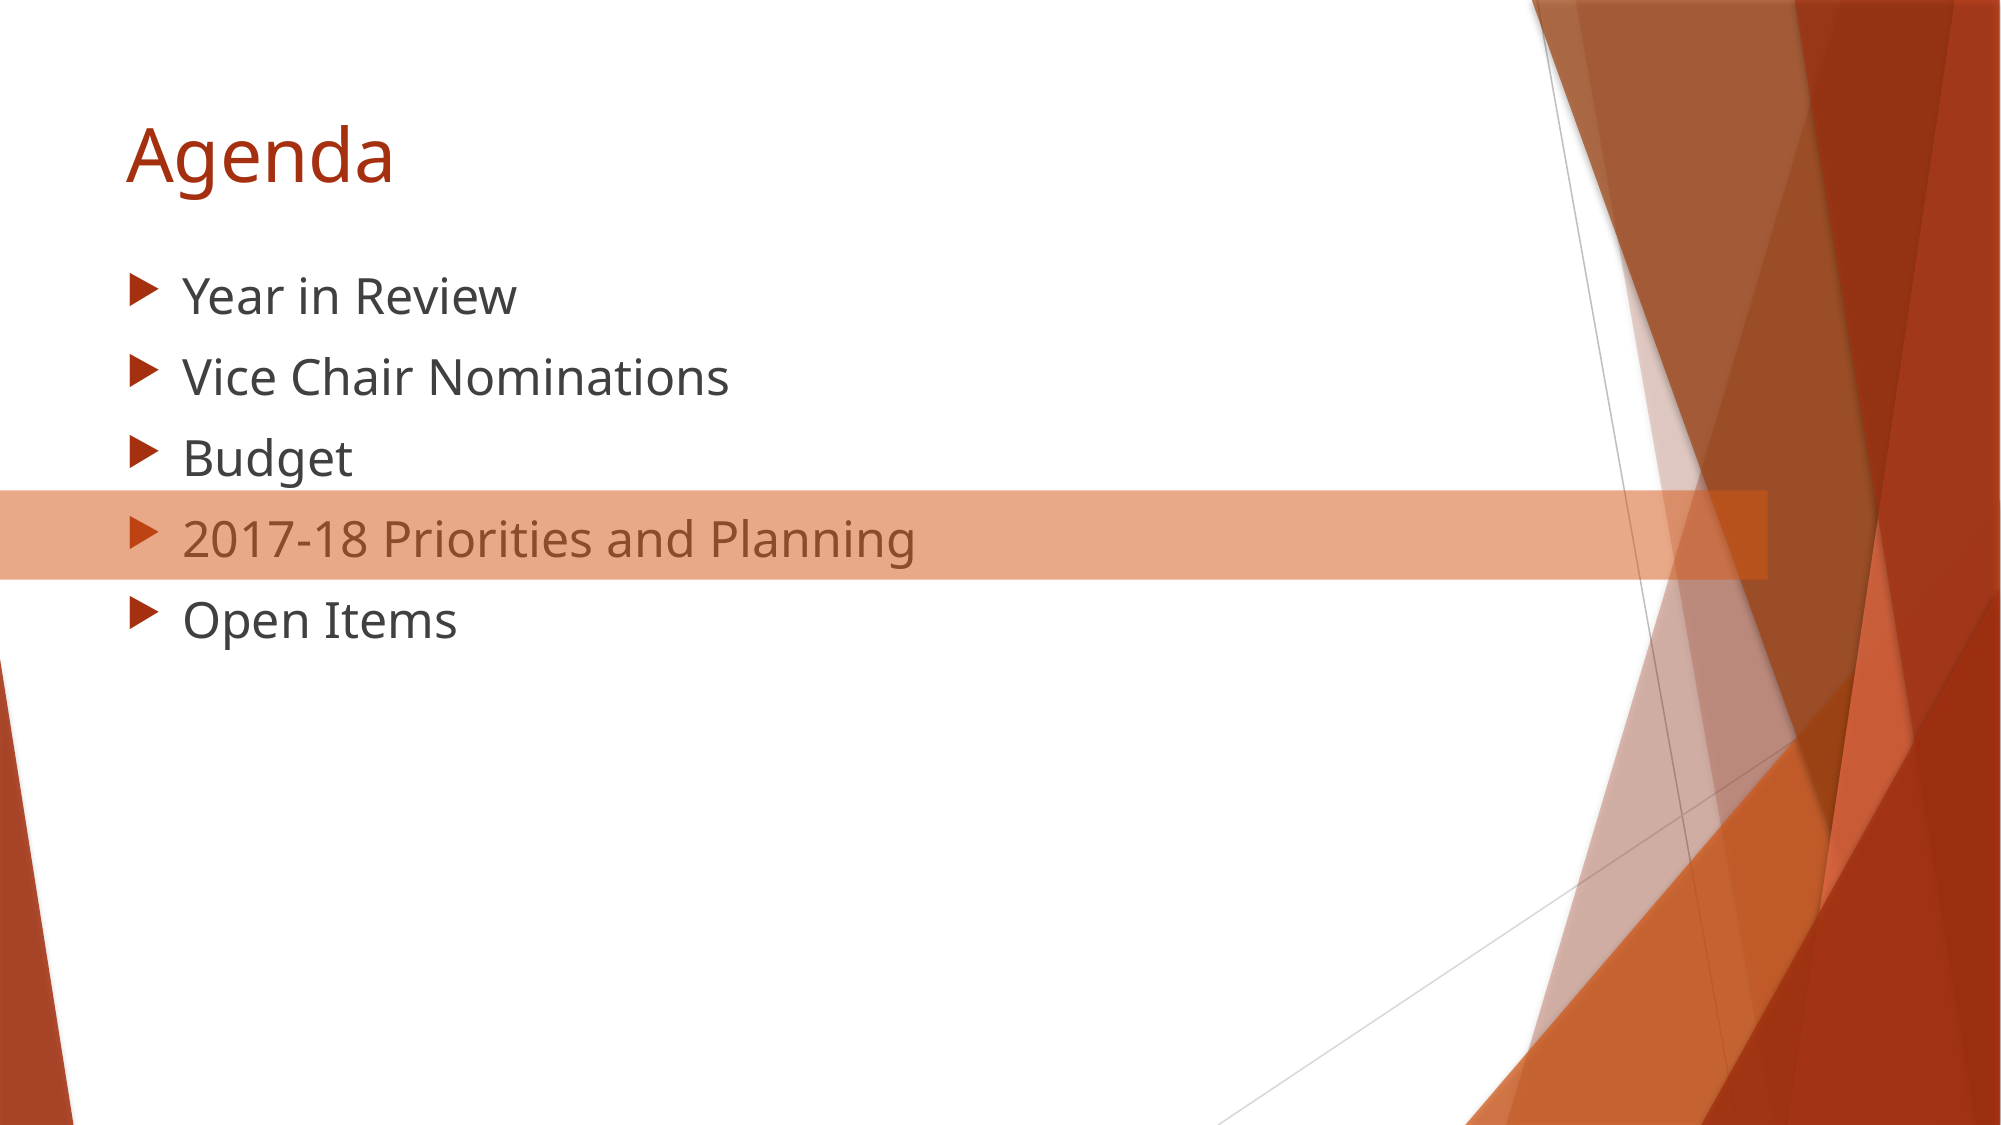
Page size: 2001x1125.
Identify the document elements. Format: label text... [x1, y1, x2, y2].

title Agenda [111, 99, 1522, 257]
list Year in Review Vice Chair Nominations Budget 2017-18 Priorities and Planning Open Items [111, 580, 1522, 991]
text_box [0, 490, 1768, 580]
list Year in Review Vice Chair Nominations Budget 2017-18 Priorities and Planning Open Items [111, 257, 1522, 490]
